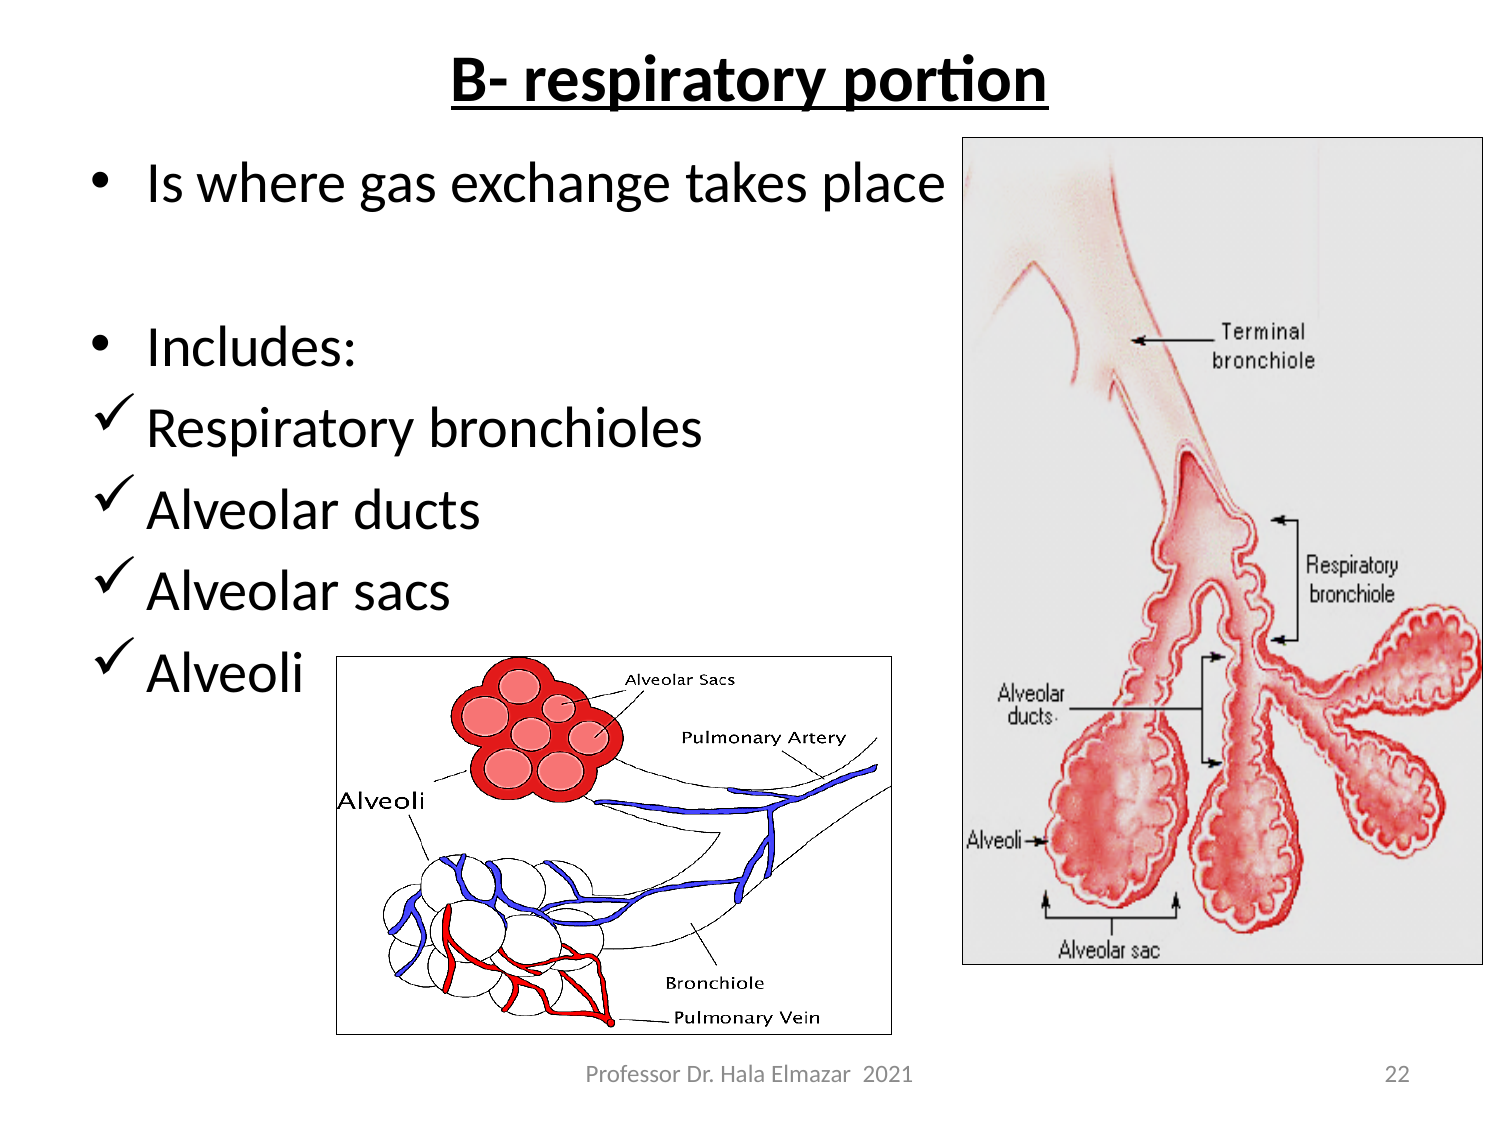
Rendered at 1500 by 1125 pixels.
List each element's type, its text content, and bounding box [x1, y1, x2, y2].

list Is where gas exchange takes place Includes: Respiratory bronchioles Alveolar ducts Alveolar sacs Alveoli [75, 137, 1425, 1059]
footer Professor Dr. Hala Elmazar 2021 [512, 1042, 988, 1103]
title B- respiratory portion [75, 0, 1425, 137]
picture [336, 656, 892, 1036]
picture [962, 136, 1483, 965]
slide_number 22 [1074, 1042, 1425, 1103]
